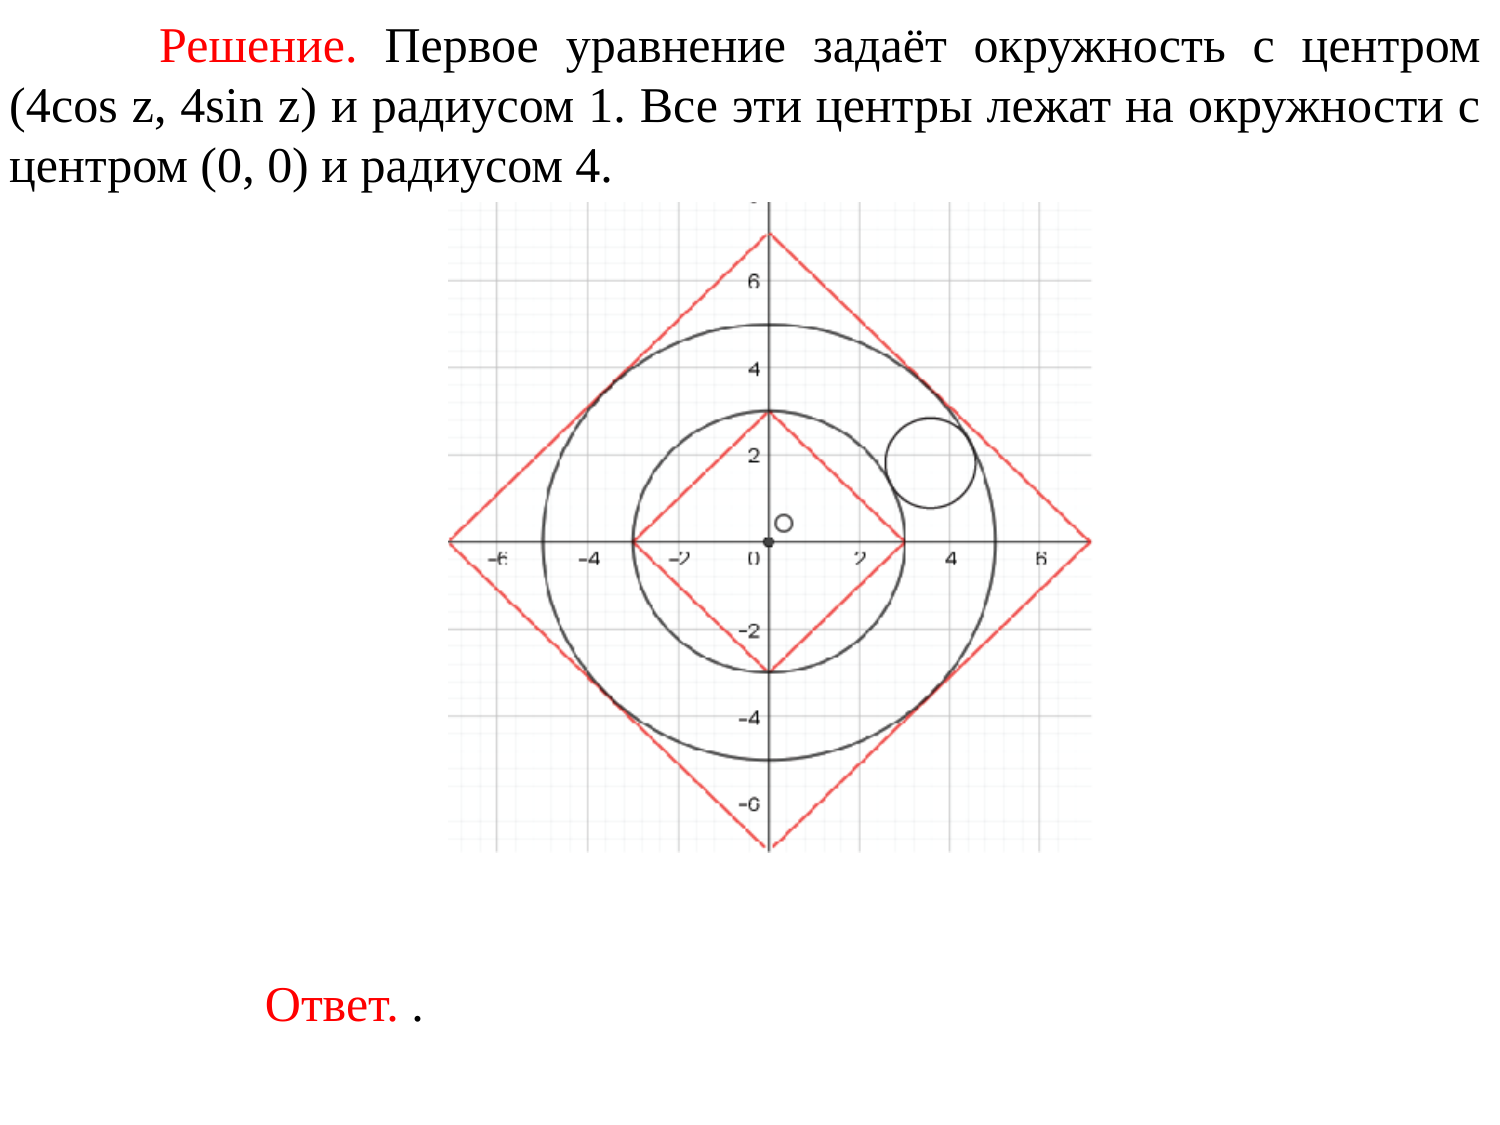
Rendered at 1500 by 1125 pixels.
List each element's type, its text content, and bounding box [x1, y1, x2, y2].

text_box Решение. Первое уравнение задаёт окружность с центром (4cos z, 4sin z) и радиусом 1. Все эти центры лежат на окружности с центром (0, 0) и радиусом 4. [0, 5, 1496, 200]
picture [448, 202, 1093, 853]
